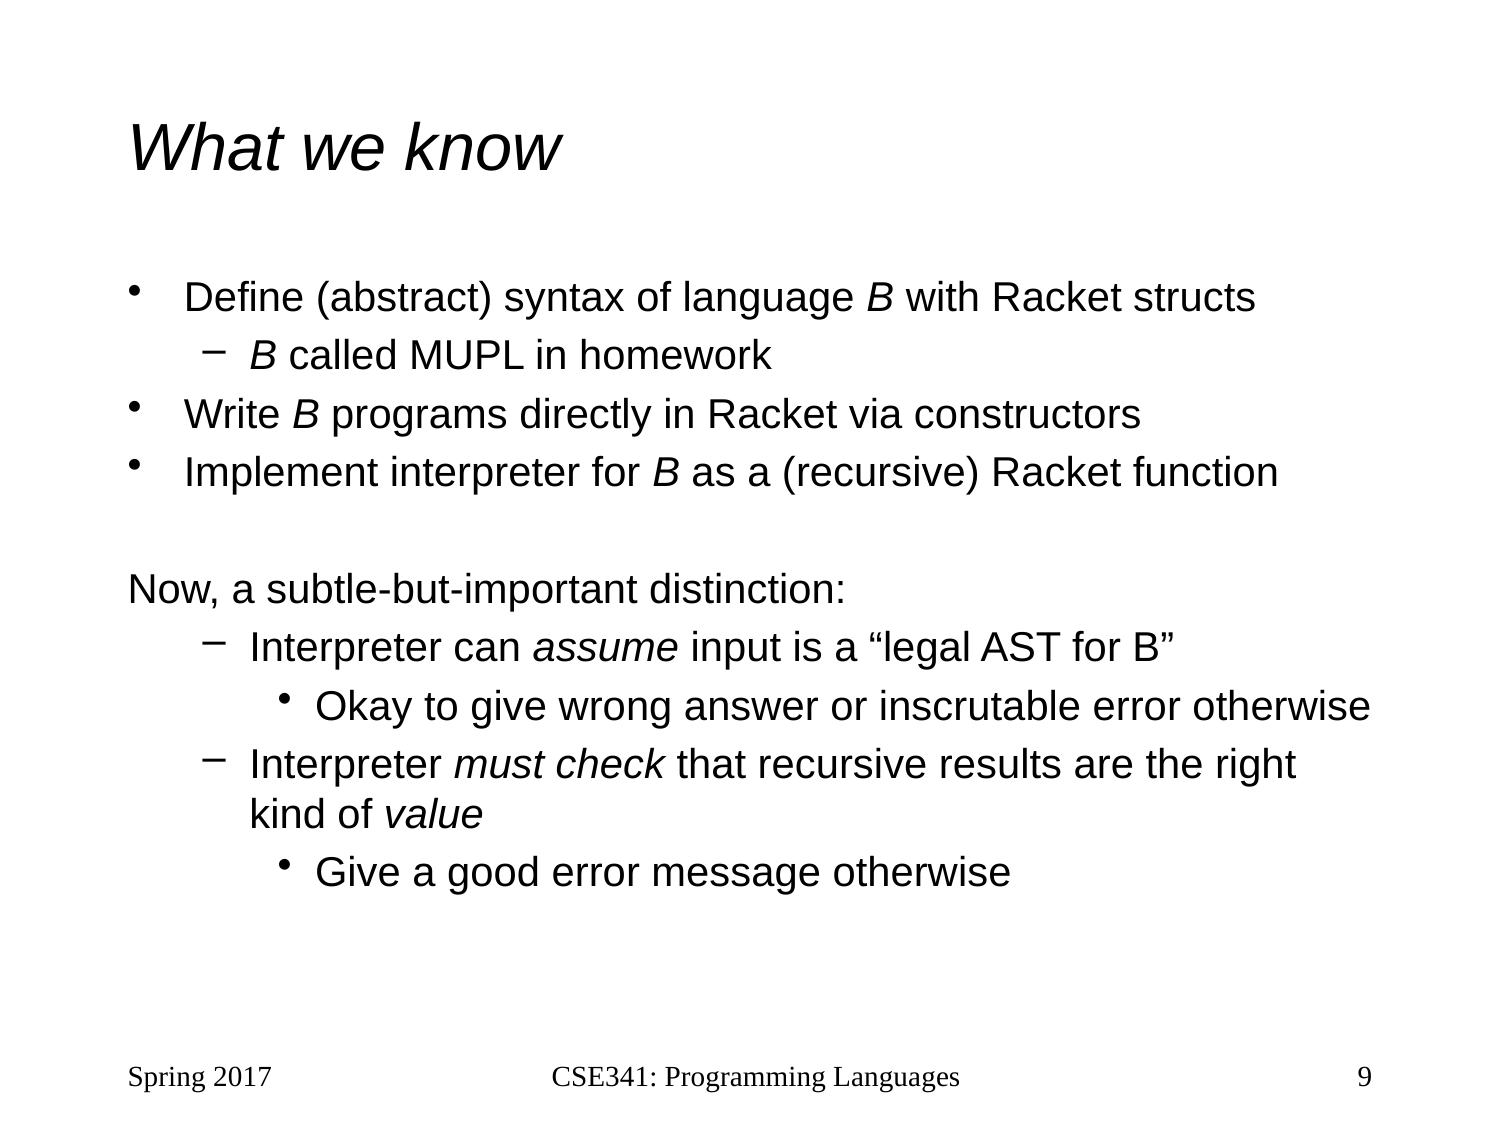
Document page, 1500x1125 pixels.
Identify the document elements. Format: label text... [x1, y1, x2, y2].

footer CSE341: Programming Languages [474, 1049, 1038, 1125]
title What we know [112, 49, 1388, 238]
slide_number 9 [1074, 1049, 1388, 1125]
slide_number Spring 2017 [112, 1049, 426, 1125]
list Define (abstract) syntax of language B with Racket structs B called MUPL in homework Write B programs directly in Racket via constructors Implement interpreter for B as a (recursive) Racket function Now, a subtle-but-important distinction: Interpreter can assume input is a “legal AST for B” Okay to give wrong answer or inscrutable error otherwise Interpreter must check that recursive results are the right kind of value Give a good error message otherwise [112, 262, 1388, 1001]
